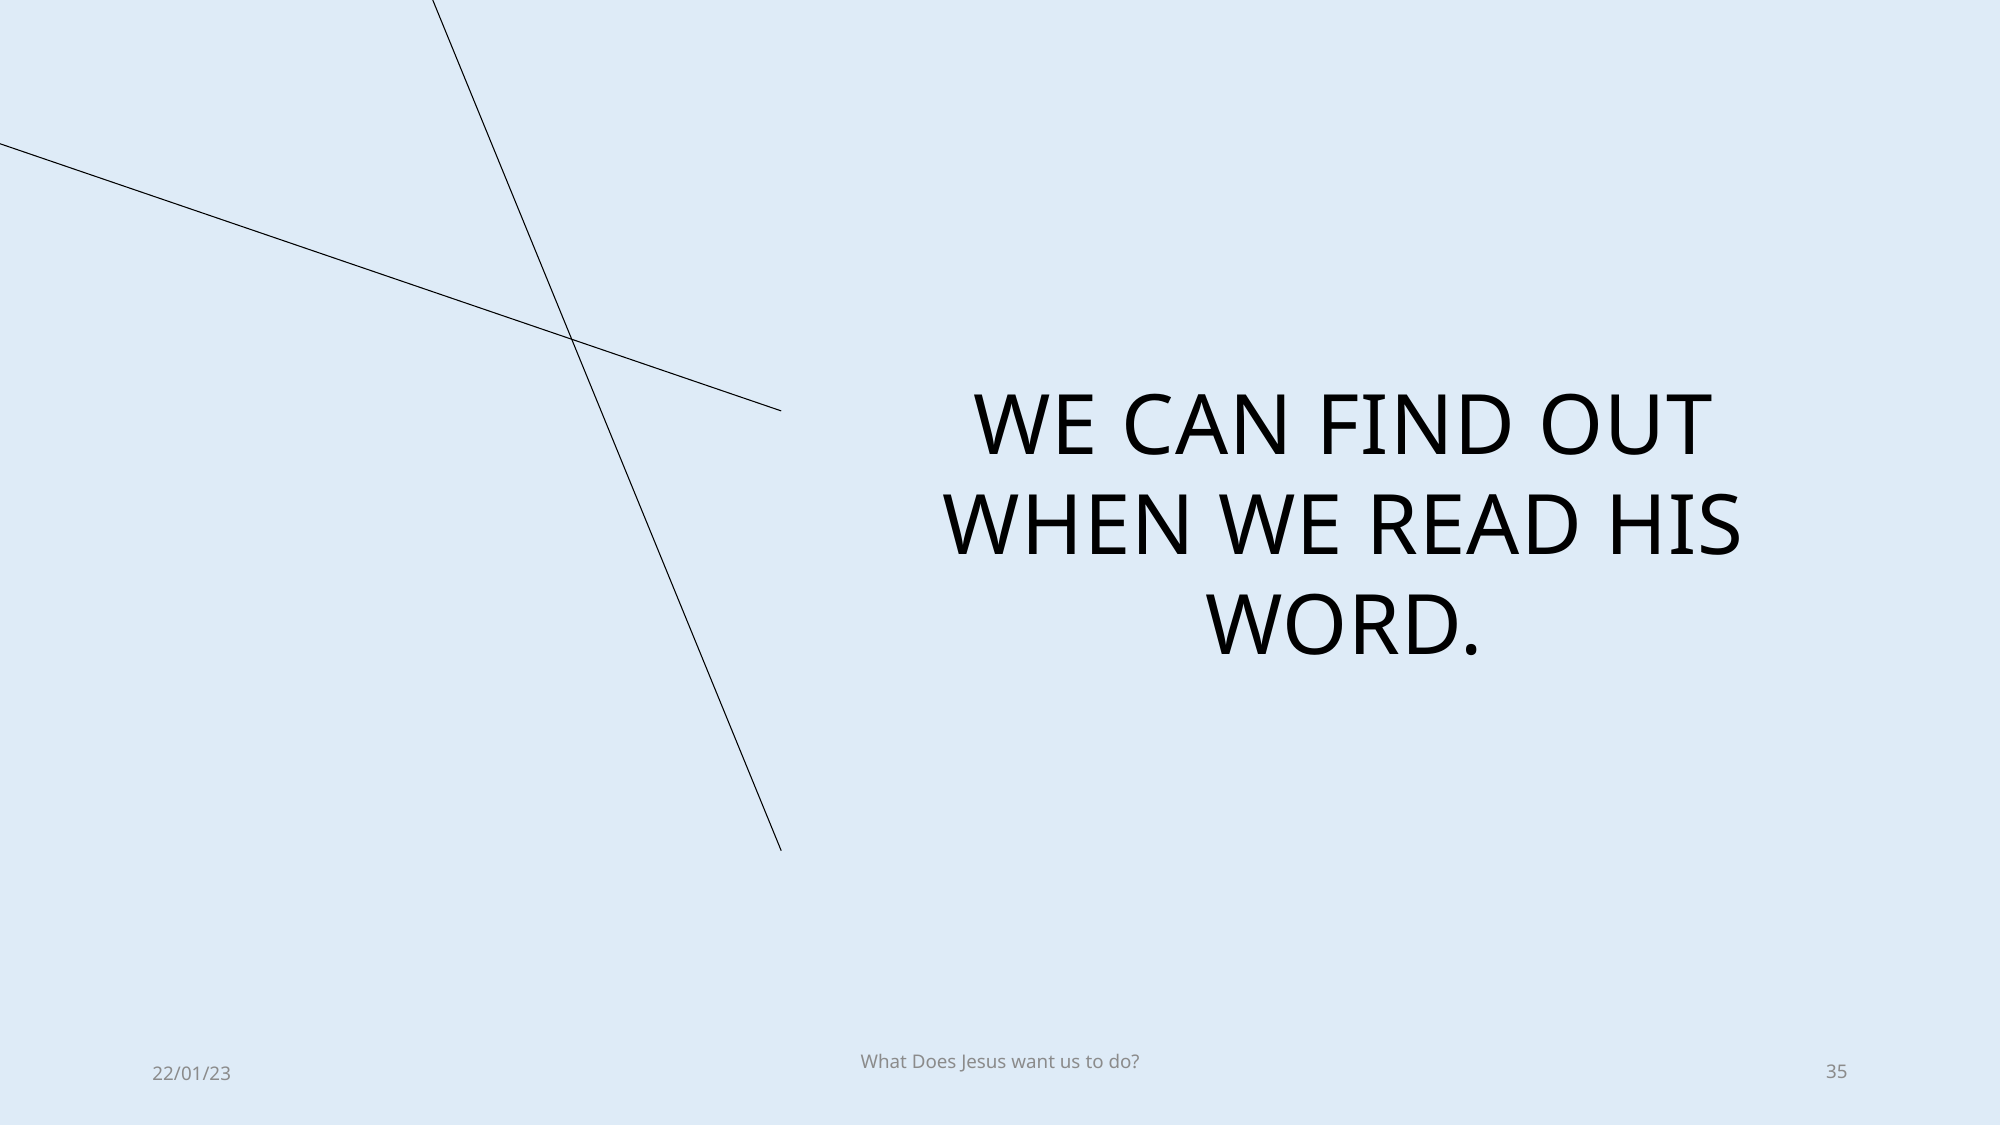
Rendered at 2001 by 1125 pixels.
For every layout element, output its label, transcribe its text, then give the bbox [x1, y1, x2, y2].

list WE CAN FIND OUT WHEN WE READ HIS WORD. [903, 363, 1786, 785]
slide_number 35 [1412, 1042, 1863, 1103]
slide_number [137, 1042, 588, 1103]
footer What Does Jesus want us to do? [662, 1042, 1338, 1103]
